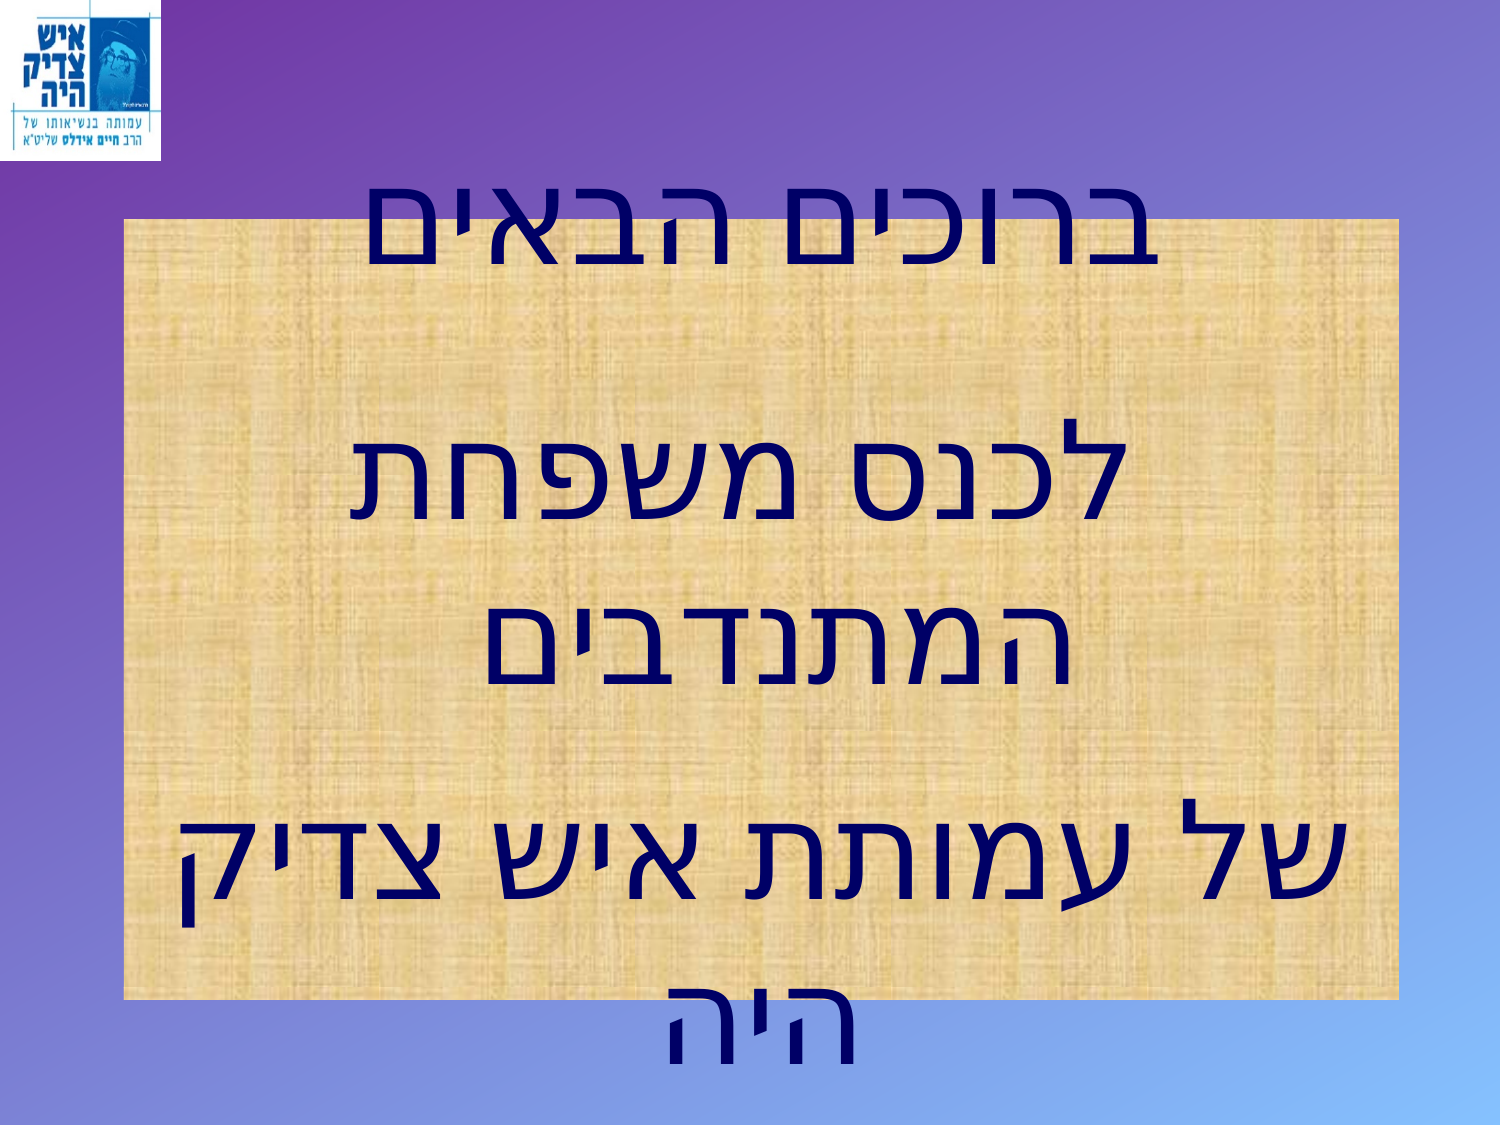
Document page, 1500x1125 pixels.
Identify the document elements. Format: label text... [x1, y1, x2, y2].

picture [0, 0, 161, 161]
title ברוכים הבאים לכנס משפחת המתנדבים של עמותת איש צדיק היה [123, 219, 1399, 1000]
